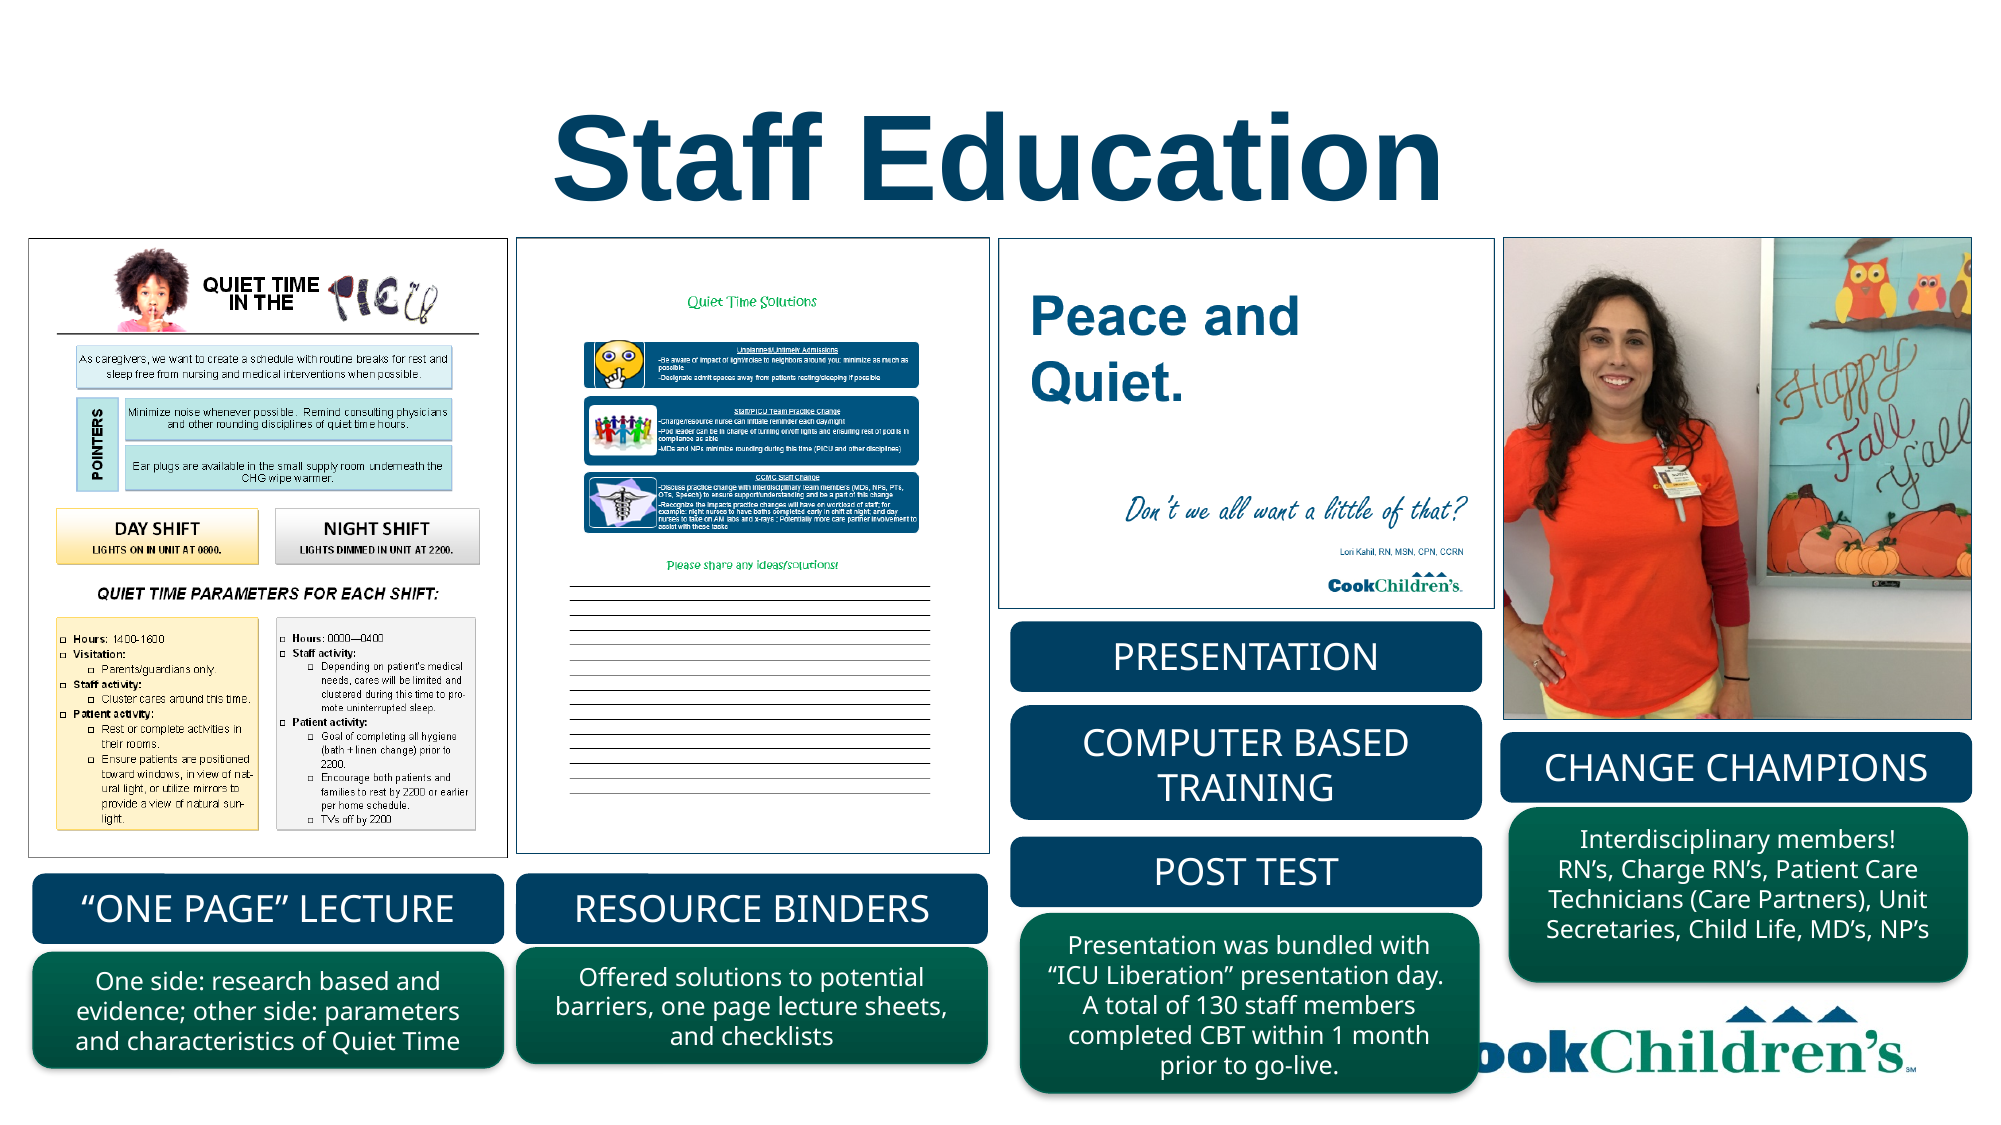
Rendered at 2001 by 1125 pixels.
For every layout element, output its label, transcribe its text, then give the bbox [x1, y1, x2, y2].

picture [1480, 1050, 1488, 1064]
text_box PRESENTATION [1011, 622, 1482, 692]
text_box Interdisciplinary members! RN’s, Charge RN’s, Patient Care Technicians (Care Partners), Unit Secretaries, Child Life, MD’s, NP’s [1508, 807, 1969, 983]
text_box CHANGE CHAMPIONS [1501, 732, 1972, 802]
text_box RESOURCE BINDERS [516, 874, 988, 944]
text_box Presentation was bundled with “ICU Liberation” presentation day. A total of 130 staff members completed CBT within 1 month prior to go-live. [1019, 912, 1480, 1094]
picture [23, 232, 514, 863]
picture [1496, 238, 1978, 719]
text_box Offered solutions to potential barriers, one page lecture sheets, and checklists [516, 947, 988, 1065]
picture [1477, 1000, 1917, 1078]
picture [516, 237, 990, 853]
text_box COMPUTER BASED TRAINING [1011, 705, 1482, 820]
text_box “ONE PAGE” LECTURE [33, 874, 504, 944]
title Staff Education [99, 45, 1901, 233]
picture [998, 238, 1494, 609]
text_box POST TEST [1011, 837, 1482, 907]
text_box One side: research based and evidence; other side: parameters and characteristics of Quiet Time [32, 951, 505, 1069]
